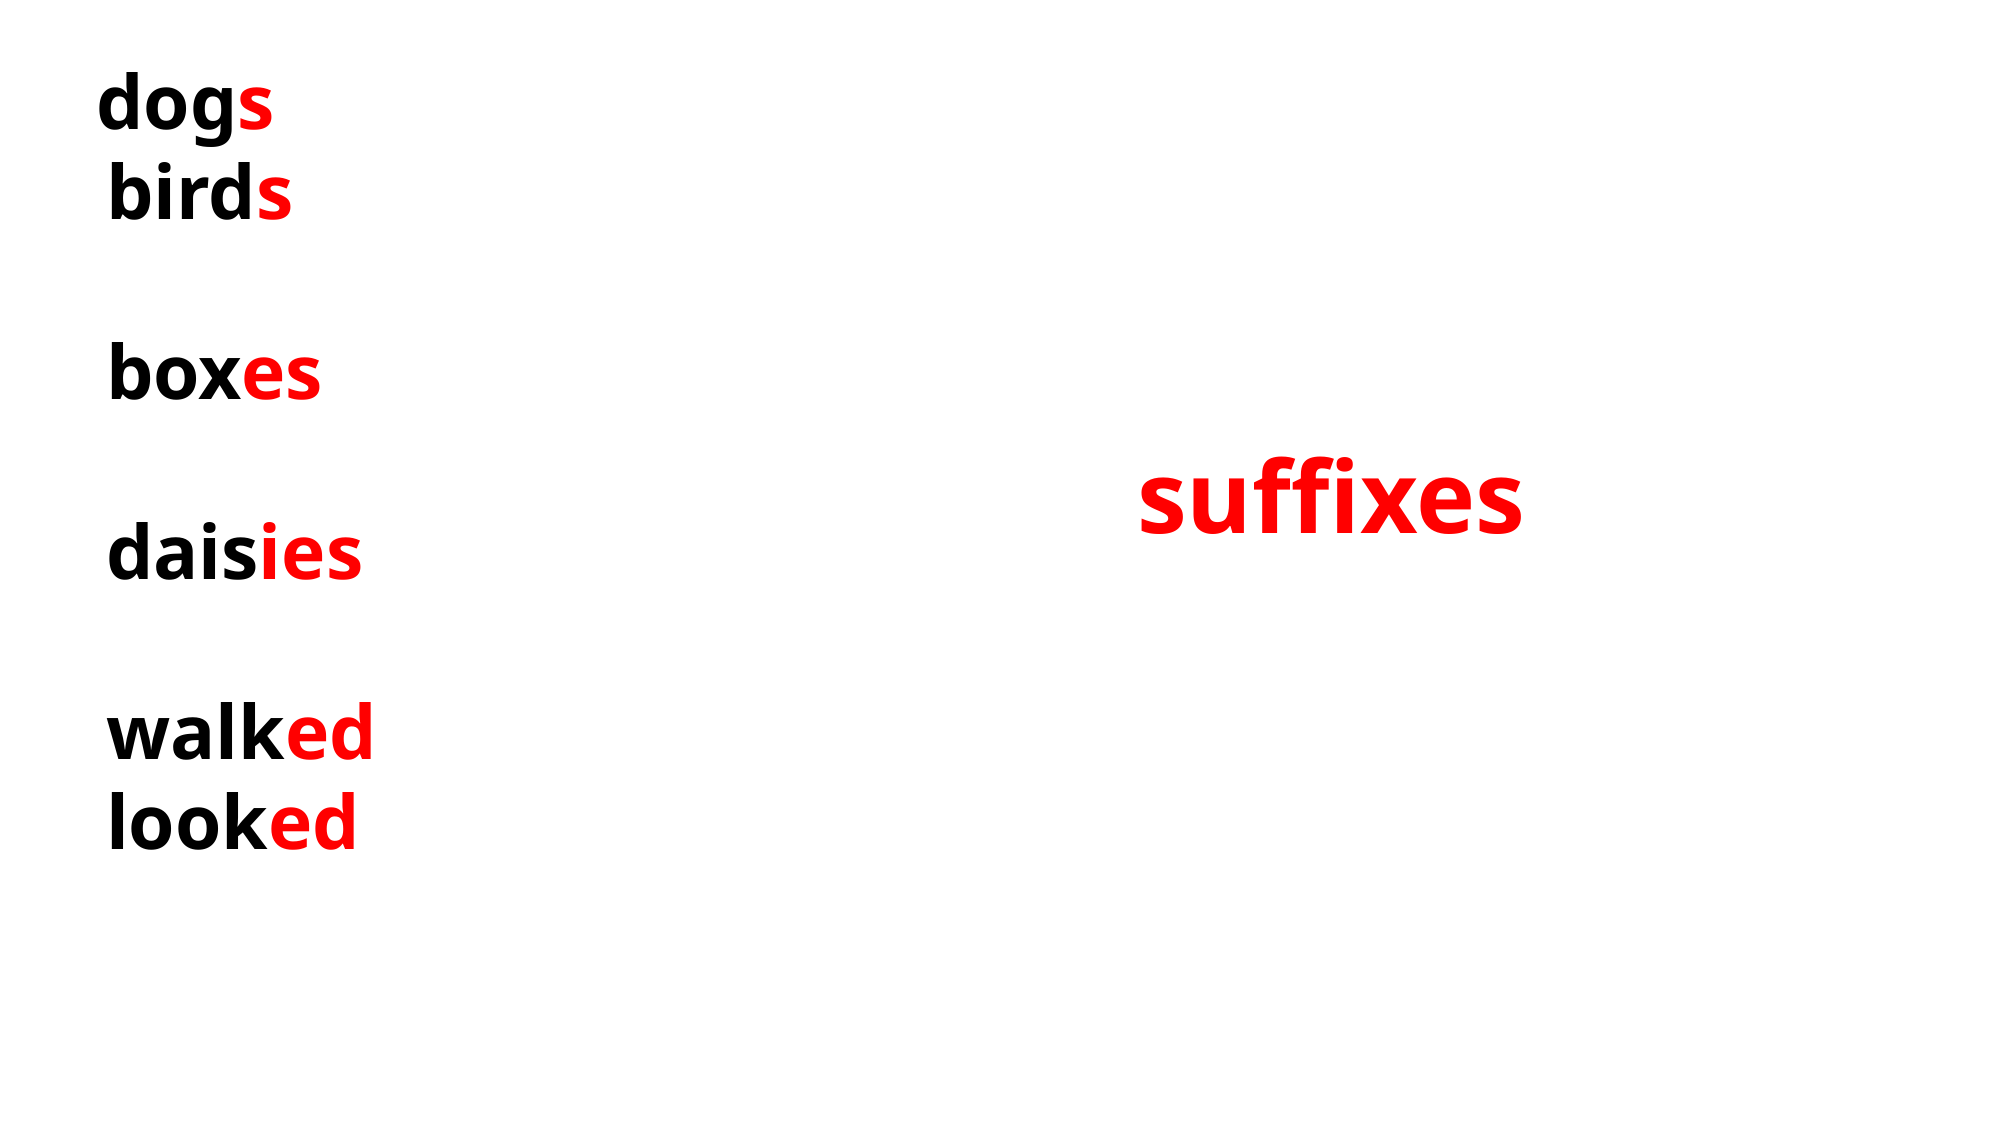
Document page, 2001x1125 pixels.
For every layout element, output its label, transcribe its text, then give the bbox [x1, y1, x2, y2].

text_box dogs birds boxes daisies walked looked [71, 46, 592, 962]
text_box suffixes [1122, 426, 1681, 561]
